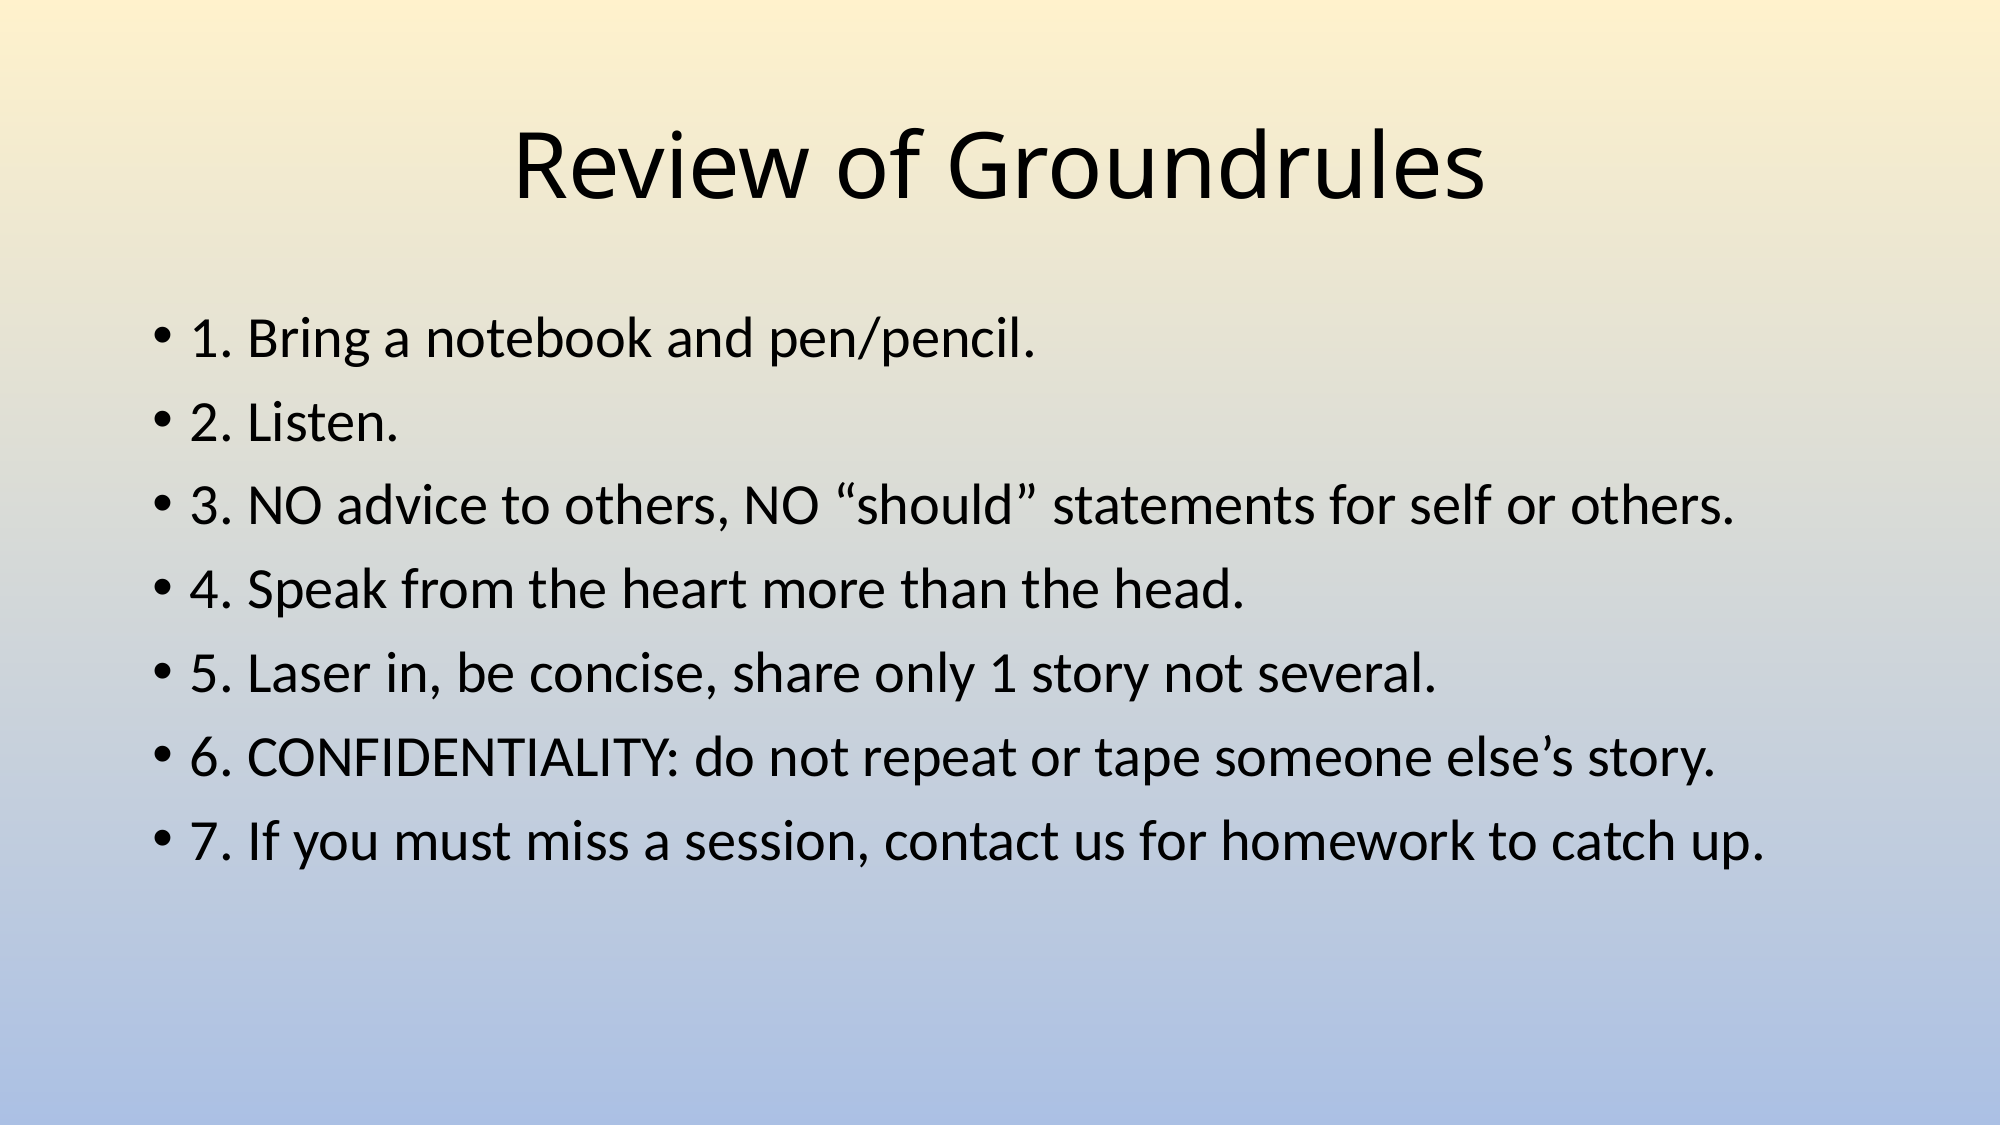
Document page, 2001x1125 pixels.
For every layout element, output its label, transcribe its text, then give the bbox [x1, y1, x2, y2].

list 1. Bring a notebook and pen/pencil. 2. Listen. 3. NO advice to others, NO “should” statements for self or others. 4. Speak from the heart more than the head. 5. Laser in, be concise, share only 1 story not several. 6. CONFIDENTIALITY: do not repeat or tape someone else’s story. 7. If you must miss a session, contact us for homework to catch up. [137, 299, 1863, 1014]
title Review of Groundrules [137, 59, 1863, 278]
